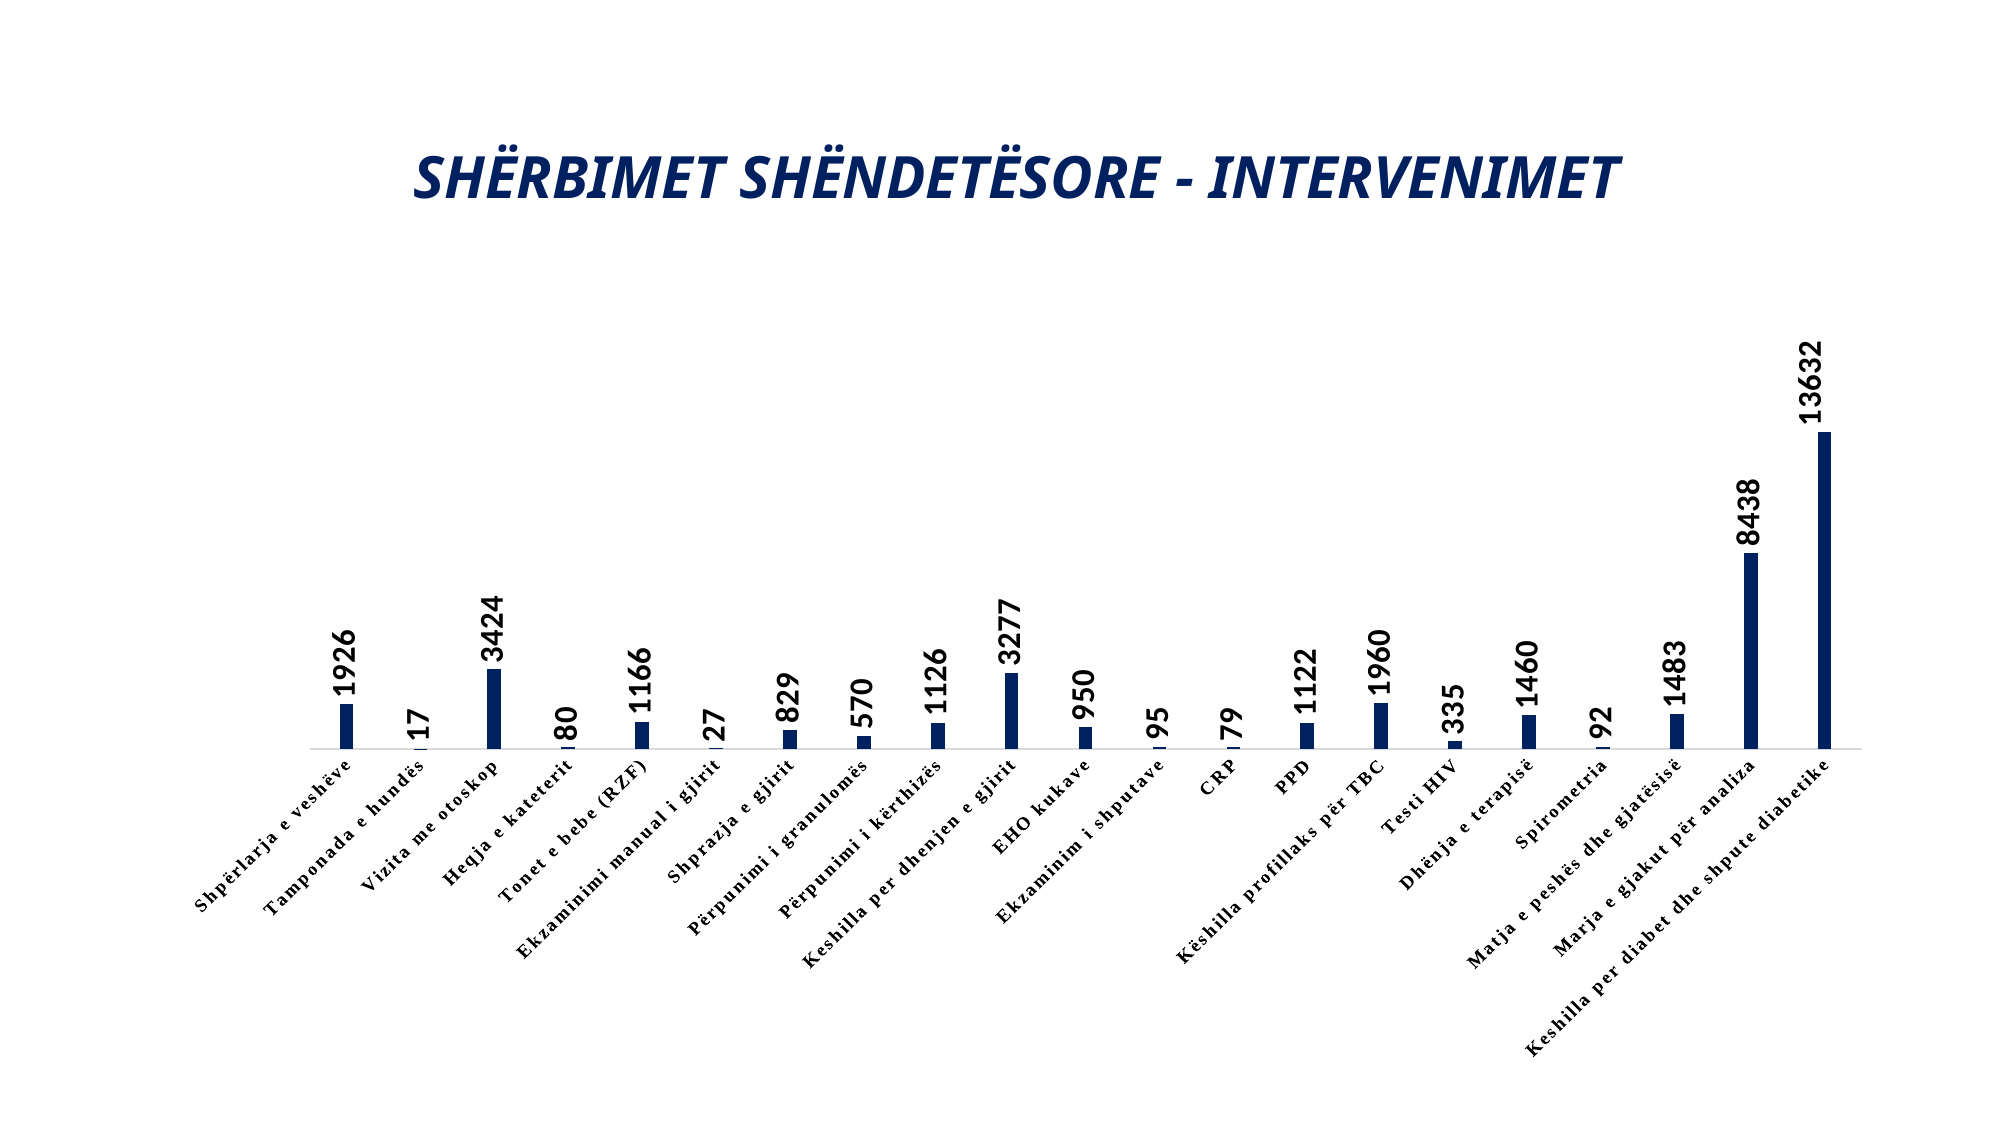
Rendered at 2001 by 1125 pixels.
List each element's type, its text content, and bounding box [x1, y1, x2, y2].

title SHËRBIMET SHËNDETËSORE - INTERVENIMET [137, 59, 1863, 278]
chart [137, 341, 1863, 1078]
